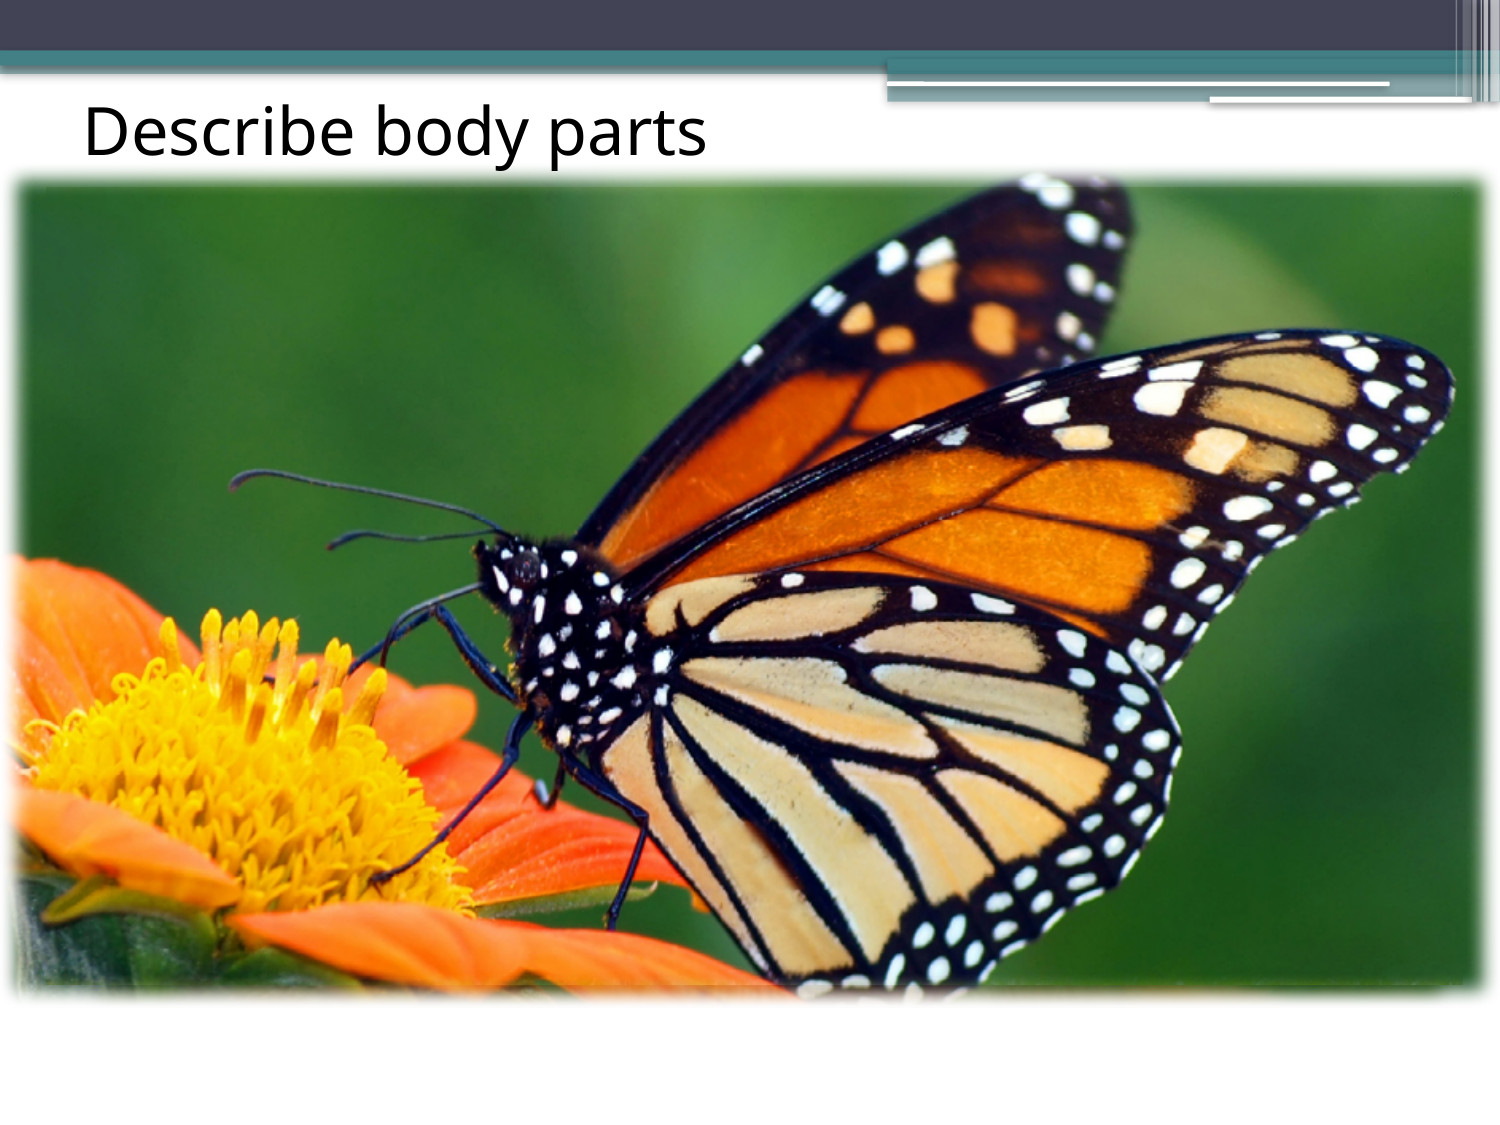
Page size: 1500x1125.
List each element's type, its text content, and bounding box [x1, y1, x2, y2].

picture [0, 163, 1500, 1009]
text_box Describe body parts [67, 80, 725, 161]
